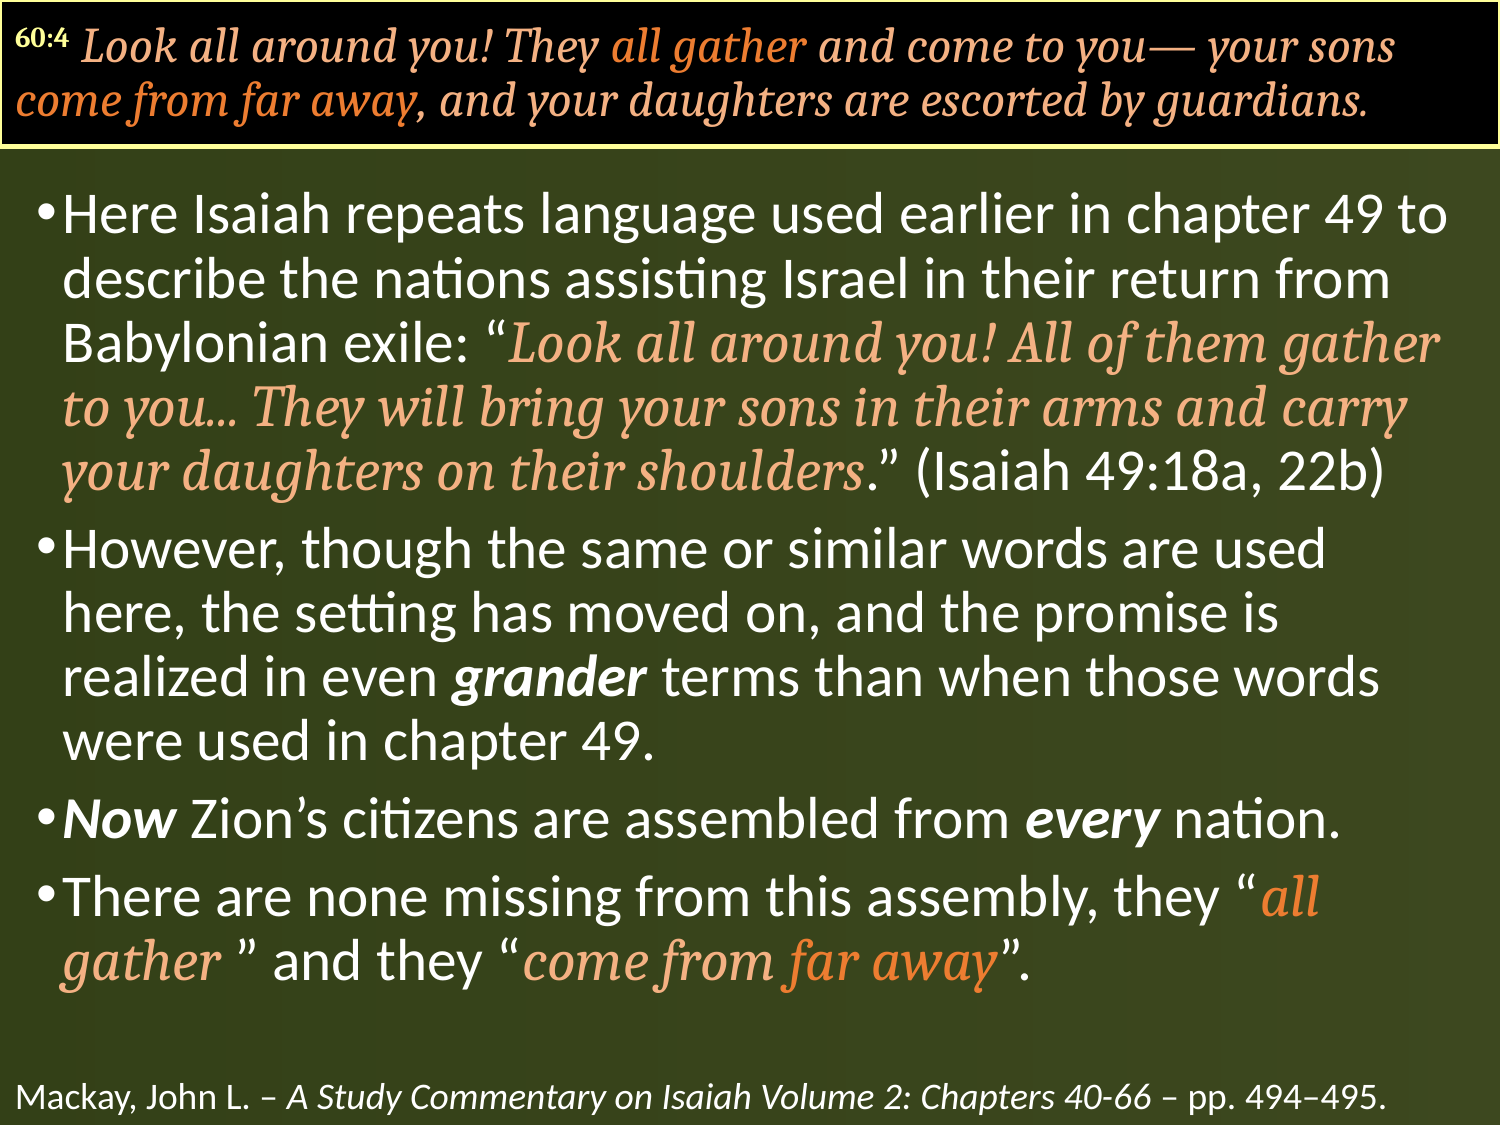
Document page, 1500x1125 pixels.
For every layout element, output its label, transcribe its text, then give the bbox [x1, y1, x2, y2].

list Here Isaiah repeats language used earlier in chapter 49 to describe the nations assisting Israel in their return from Babylonian exile: “Look all around you! All of them gather to you... They will bring your sons in their arms and carry your daughters on their shoulders.” (Isaiah 49:18a, 22b) However, though the same or similar words are used here, the setting has moved on, and the promise is realized in even grander terms than when those words were used in chapter 49. Now Zion’s citizens are assembled from every nation. There are none missing from this assembly, they “all gather ” and they “come from far away”. [20, 175, 1469, 1064]
text_box Mackay, John L. – A Study Commentary on Isaiah Volume 2: Chapters 40-66 – pp. 494–495. [0, 1064, 1500, 1125]
text_box 60:4 Look all around you! They all gather and come to you— your sons come from far away, and your daughters are escorted by guardians. [0, 0, 1500, 147]
